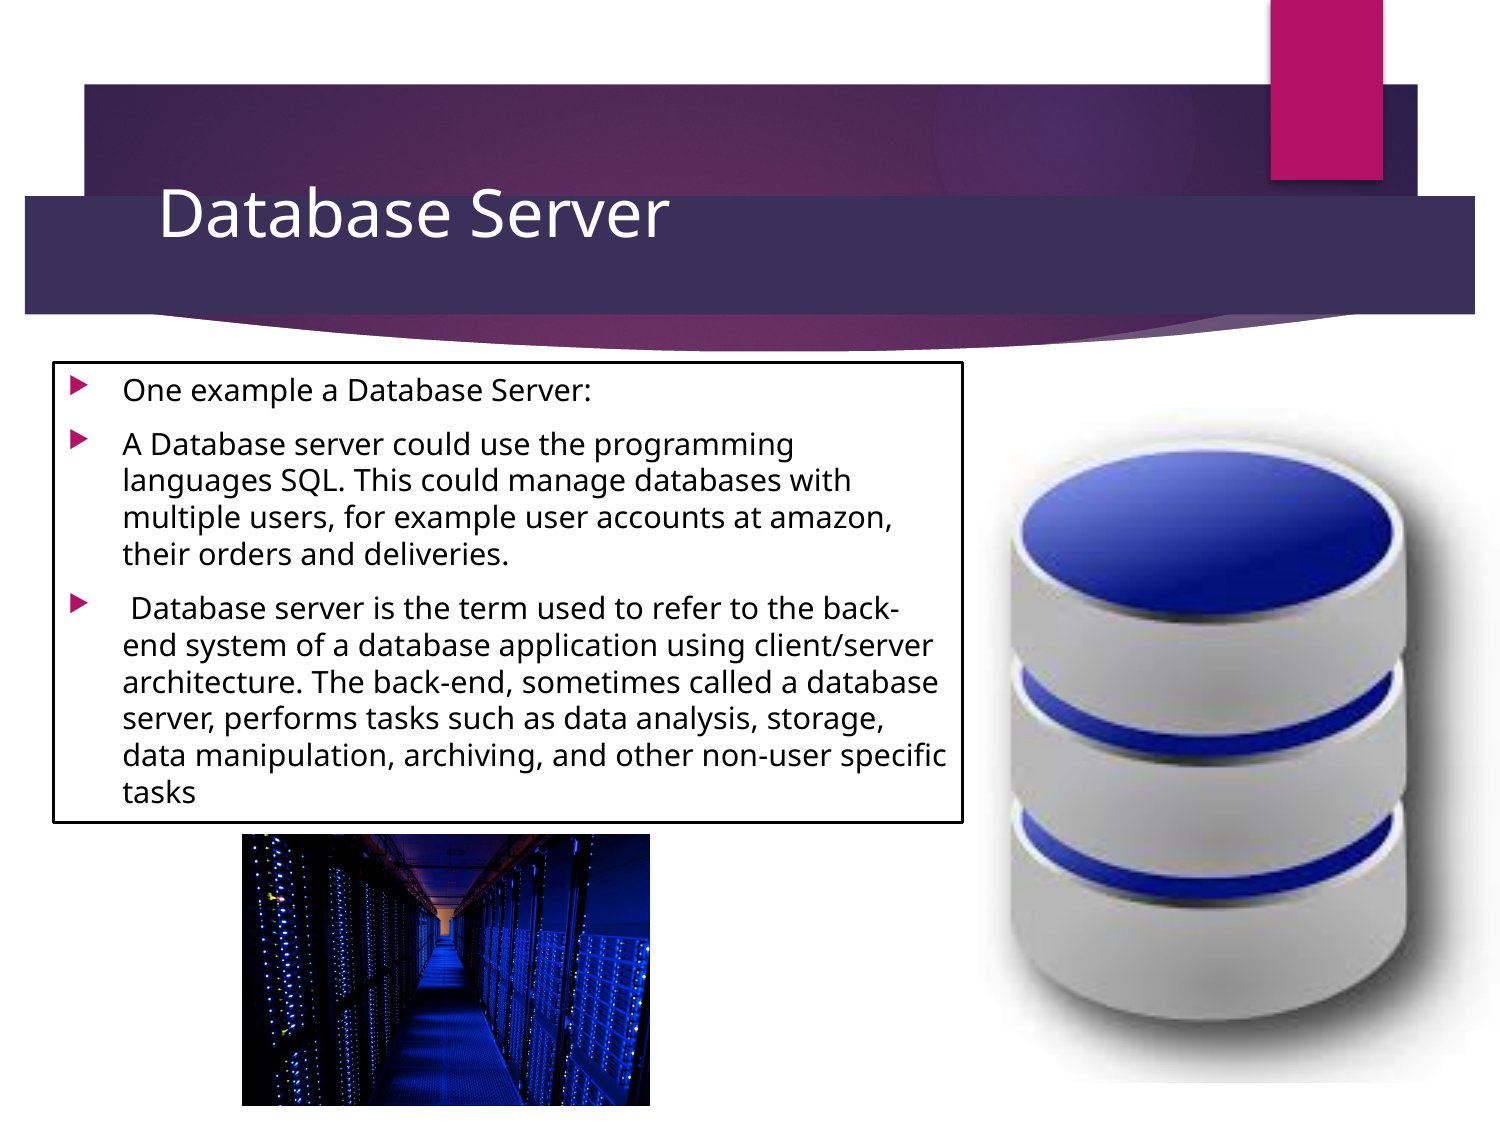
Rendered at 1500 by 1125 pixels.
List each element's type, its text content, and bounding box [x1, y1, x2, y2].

picture [241, 833, 650, 1107]
list One example a Database Server: A Database server could use the programming languages SQL. This could manage databases with multiple users, for example user accounts at amazon, their orders and deliveries. Database server is the term used to refer to the back-end system of a database application using client/server architecture. The back-end, sometimes called a database server, performs tasks such as data analysis, storage, data manipulation, archiving, and other non-user specific tasks [52, 361, 964, 824]
picture [867, 408, 1500, 1083]
title Database Server [142, 152, 1183, 269]
